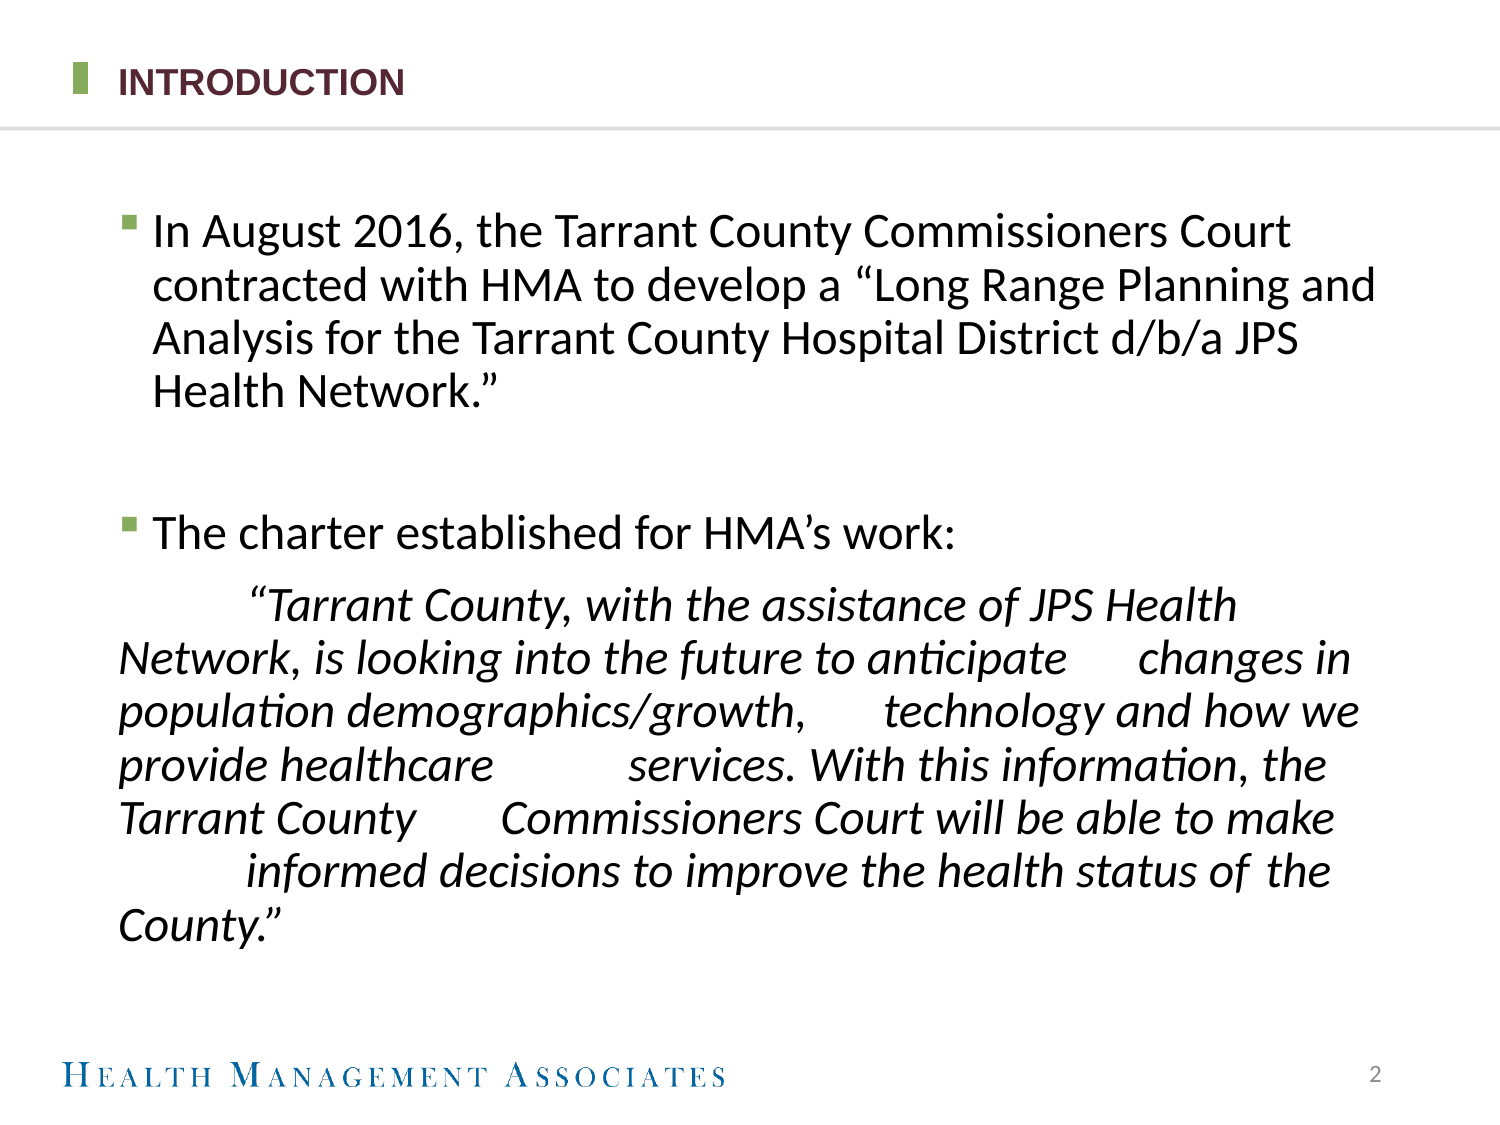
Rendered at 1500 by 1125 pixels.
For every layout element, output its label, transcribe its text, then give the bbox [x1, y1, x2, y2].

title Introduction [103, 41, 1397, 127]
picture [62, 1062, 724, 1087]
slide_number 2 [1059, 1042, 1397, 1103]
list In August 2016, the Tarrant County Commissioners Court contracted with HMA to develop a “Long Range Planning and Analysis for the Tarrant County Hospital District d/b/a JPS Health Network.” The charter established for HMA’s work: “Tarrant County, with the assistance of JPS Health Network, is looking into the future to anticipate changes in population demographics/growth, technology and how we provide healthcare services. With this information, the Tarrant County Commissioners Court will be able to make informed decisions to improve the health status of the County.” [103, 197, 1397, 968]
